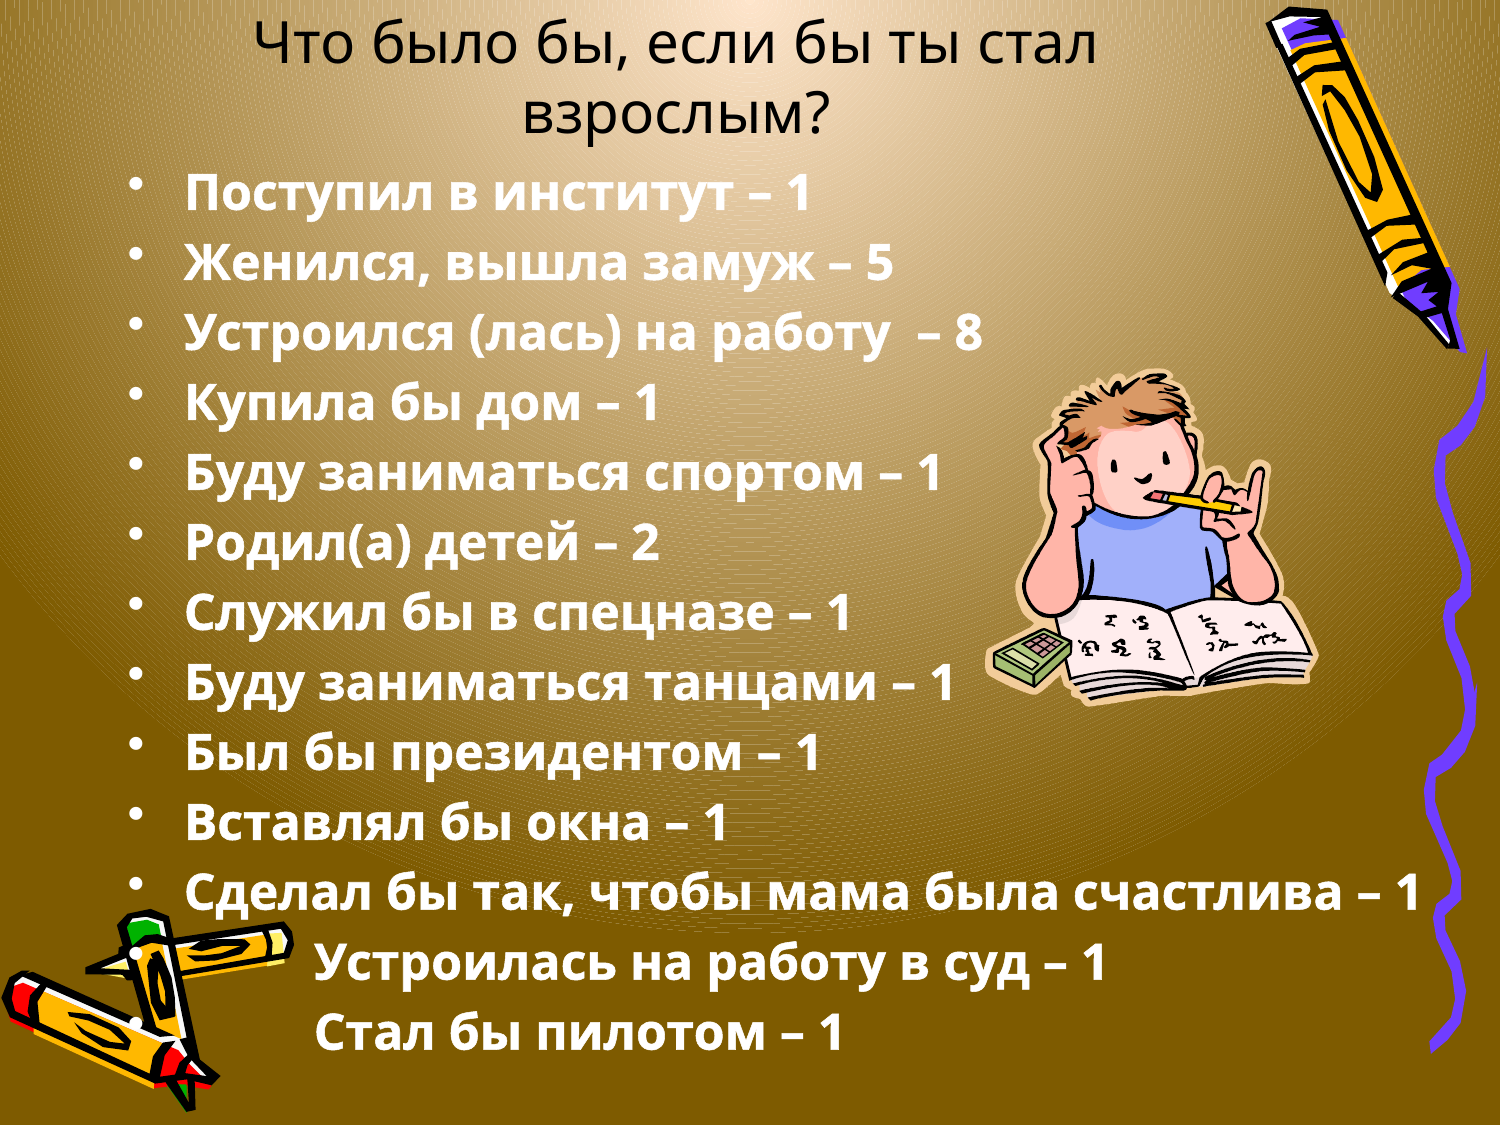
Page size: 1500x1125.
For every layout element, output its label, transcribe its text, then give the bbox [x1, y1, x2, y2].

picture [984, 362, 1324, 712]
list Поступил в институт – 1 Женился, вышла замуж – 5 Устроился (лась) на работу – 8 Купила бы дом – 1 Буду заниматься спортом – 1 Родил(а) детей – 2 Служил бы в спецназе – 1 Буду заниматься танцами – 1 Был бы президентом – 1 Вставлял бы окна – 1 Сделал бы так, чтобы мама была счастлива – 1 Устроилась на работу в суд – 1 Стал бы пилотом – 1 [112, 152, 1454, 1091]
title Что было бы, если бы ты стал взрослым? [112, 24, 1240, 152]
